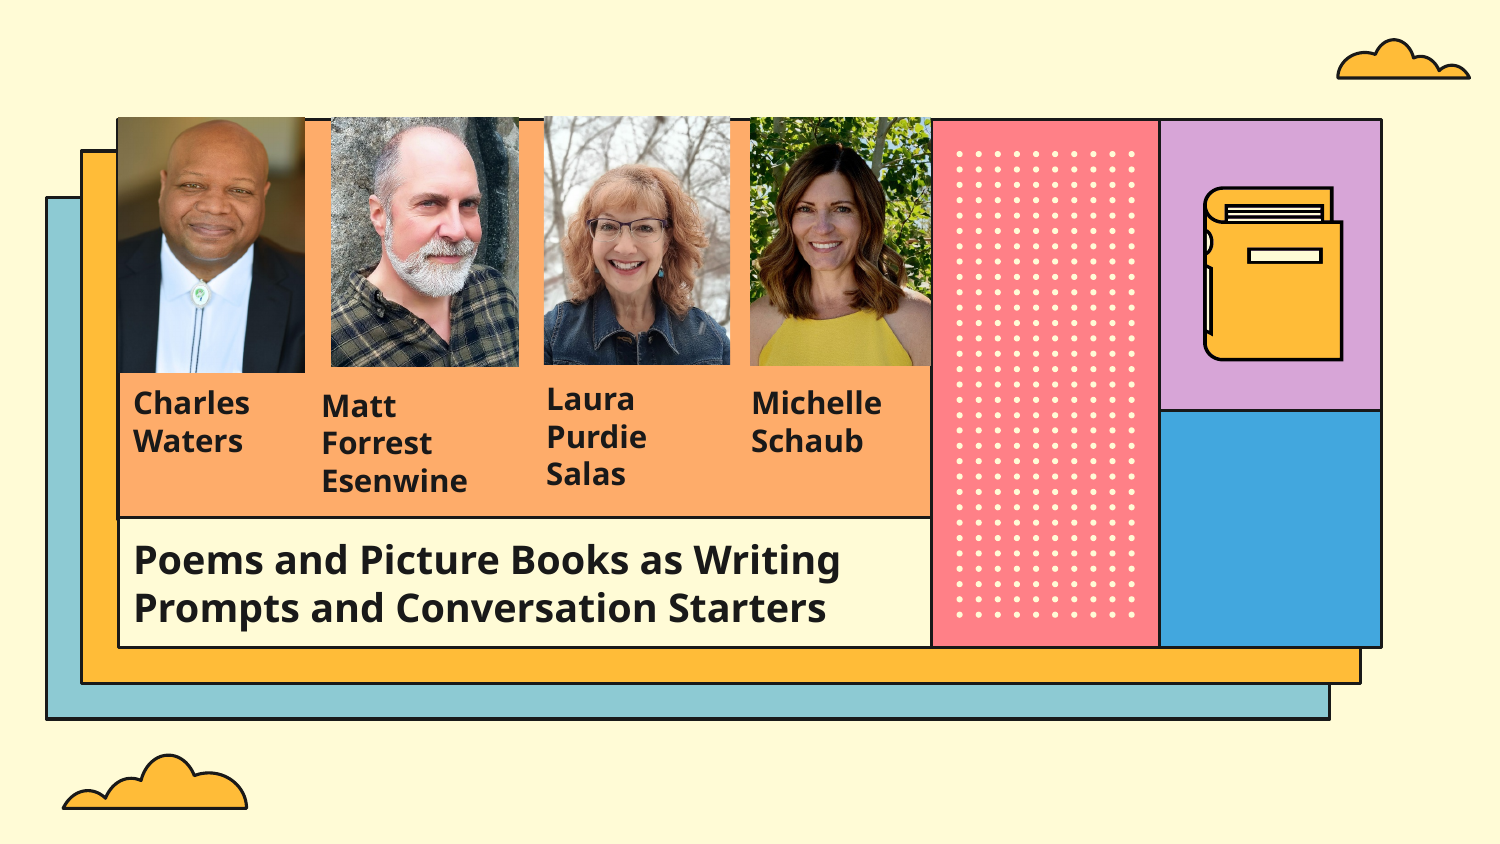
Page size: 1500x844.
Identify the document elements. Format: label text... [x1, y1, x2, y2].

picture [117, 117, 305, 373]
picture [331, 117, 519, 367]
picture [543, 116, 731, 365]
text_box Laura Purdie Salas [531, 364, 744, 454]
text_box Michelle Schaub [735, 368, 923, 474]
subtitle Poems and Picture Books as Writing Prompts and Conversation Starters [117, 516, 933, 649]
text_box Matt Forrest Esenwine [305, 370, 526, 514]
text_box Charles Waters [118, 379, 305, 474]
picture [749, 117, 932, 366]
